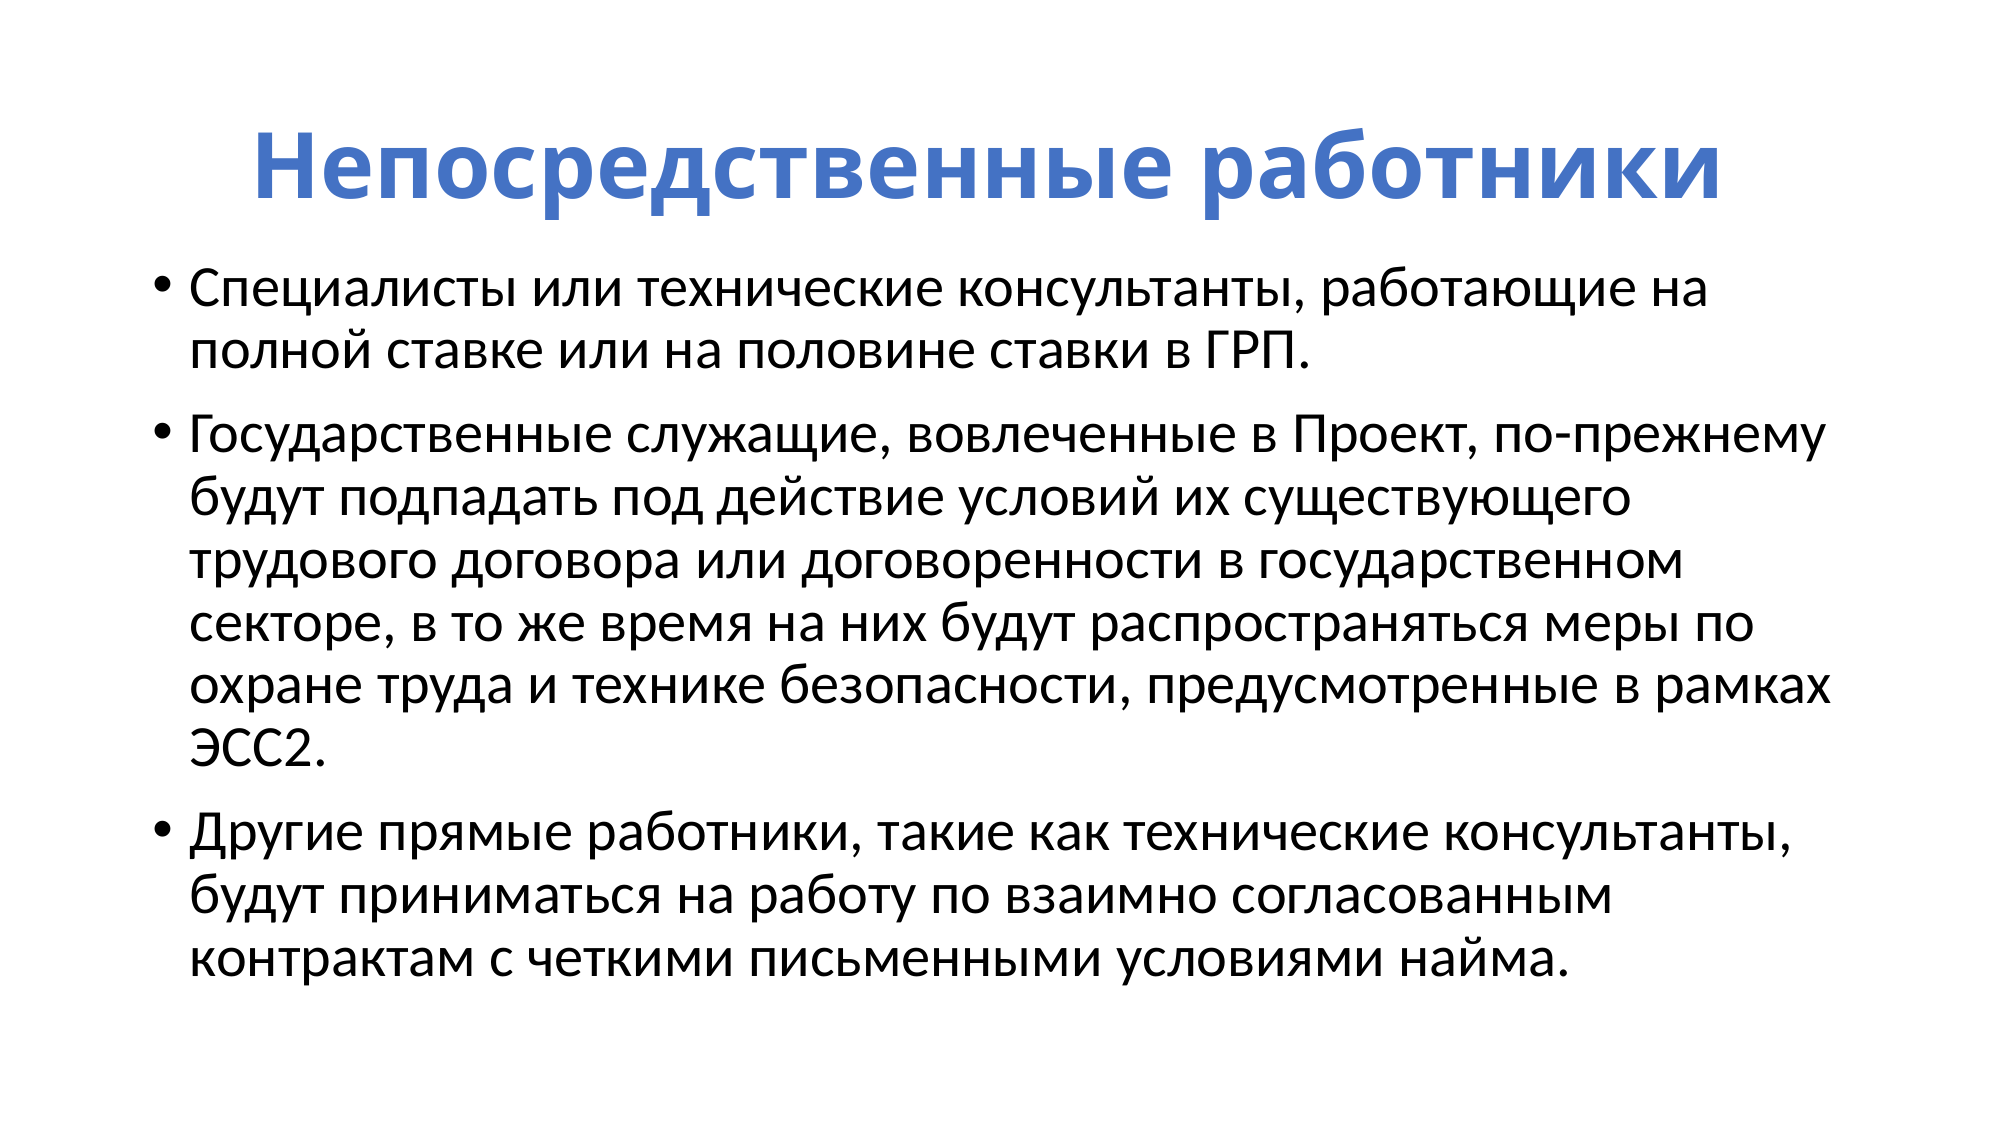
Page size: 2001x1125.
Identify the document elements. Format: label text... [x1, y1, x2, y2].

list Специалисты или технические консультанты, работающие на полной ставке или на половине ставки в ГРП. Государственные служащие, вовлеченные в Проект, по-прежнему будут подпадать под действие условий их существующего трудового договора или договоренности в государственном секторе, в то же время на них будут распространяться меры по охране труда и технике безопасности, предусмотренные в рамках ЭСС2. Другие прямые работники, такие как технические консультанты, будут приниматься на работу по взаимно согласованным контрактам с четкими письменными условиями найма. [137, 248, 1863, 1014]
title Непосредственные работники [137, 59, 1863, 248]
